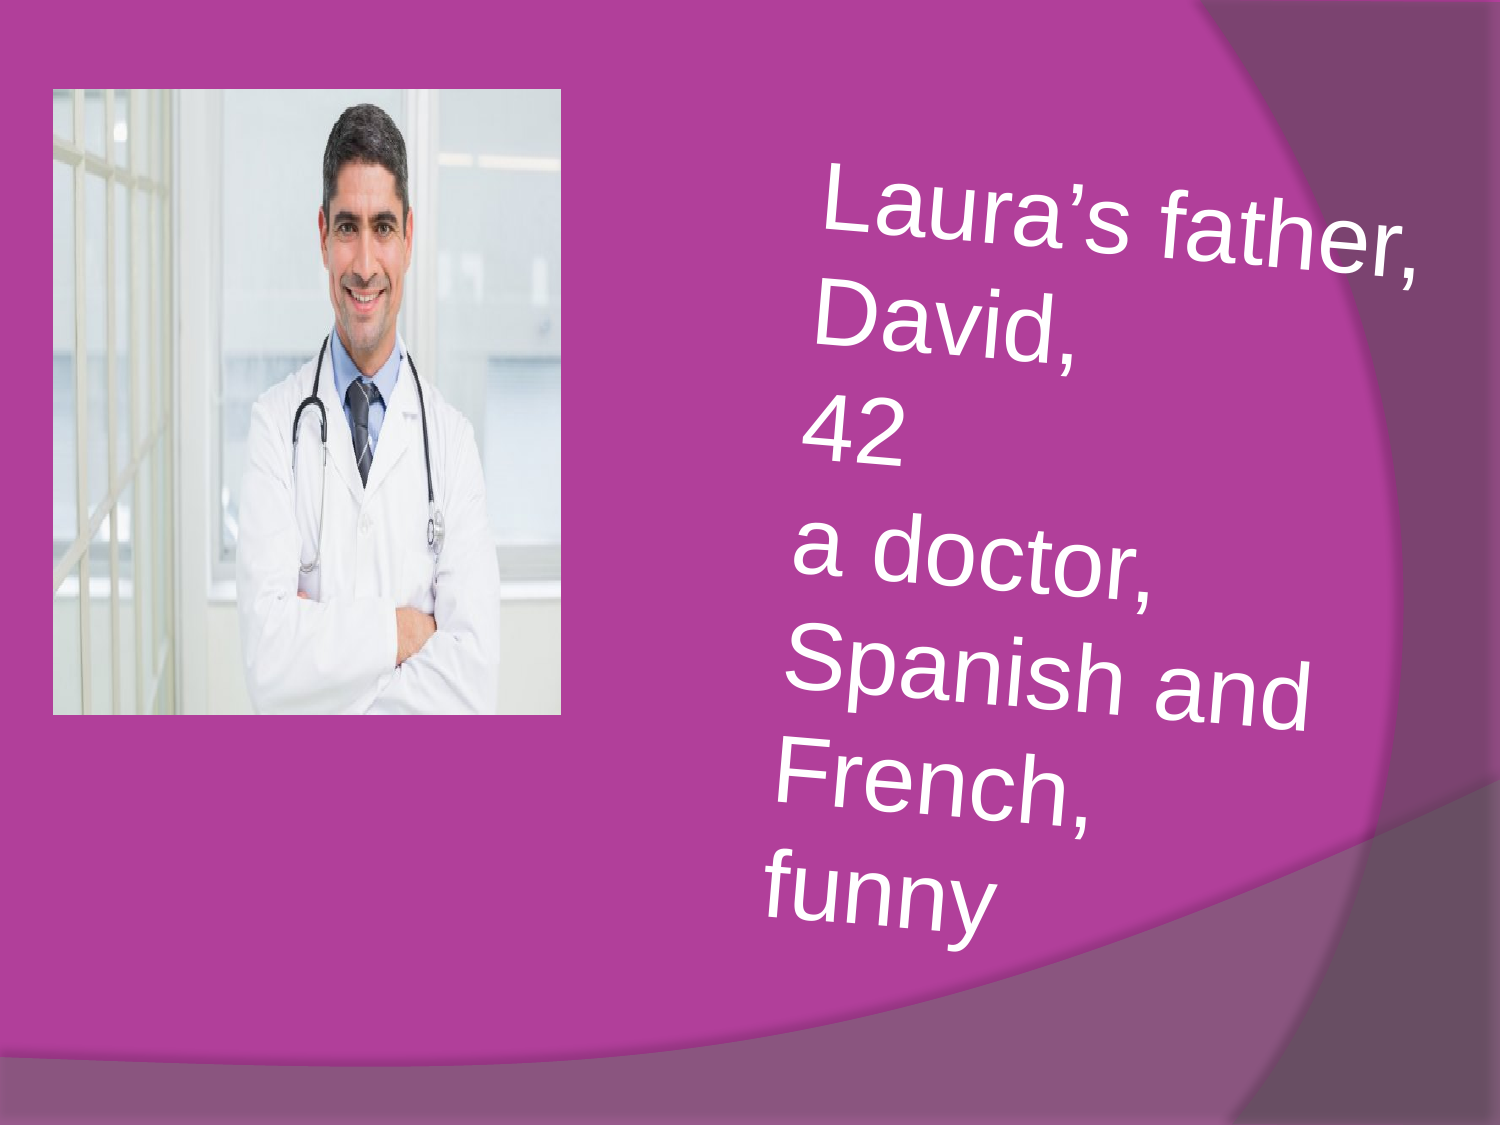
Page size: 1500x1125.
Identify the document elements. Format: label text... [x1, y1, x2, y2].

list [52, 89, 561, 716]
title Laura’s father, David, 42 a doctor, Spanish and French, funny [742, 19, 1467, 1102]
